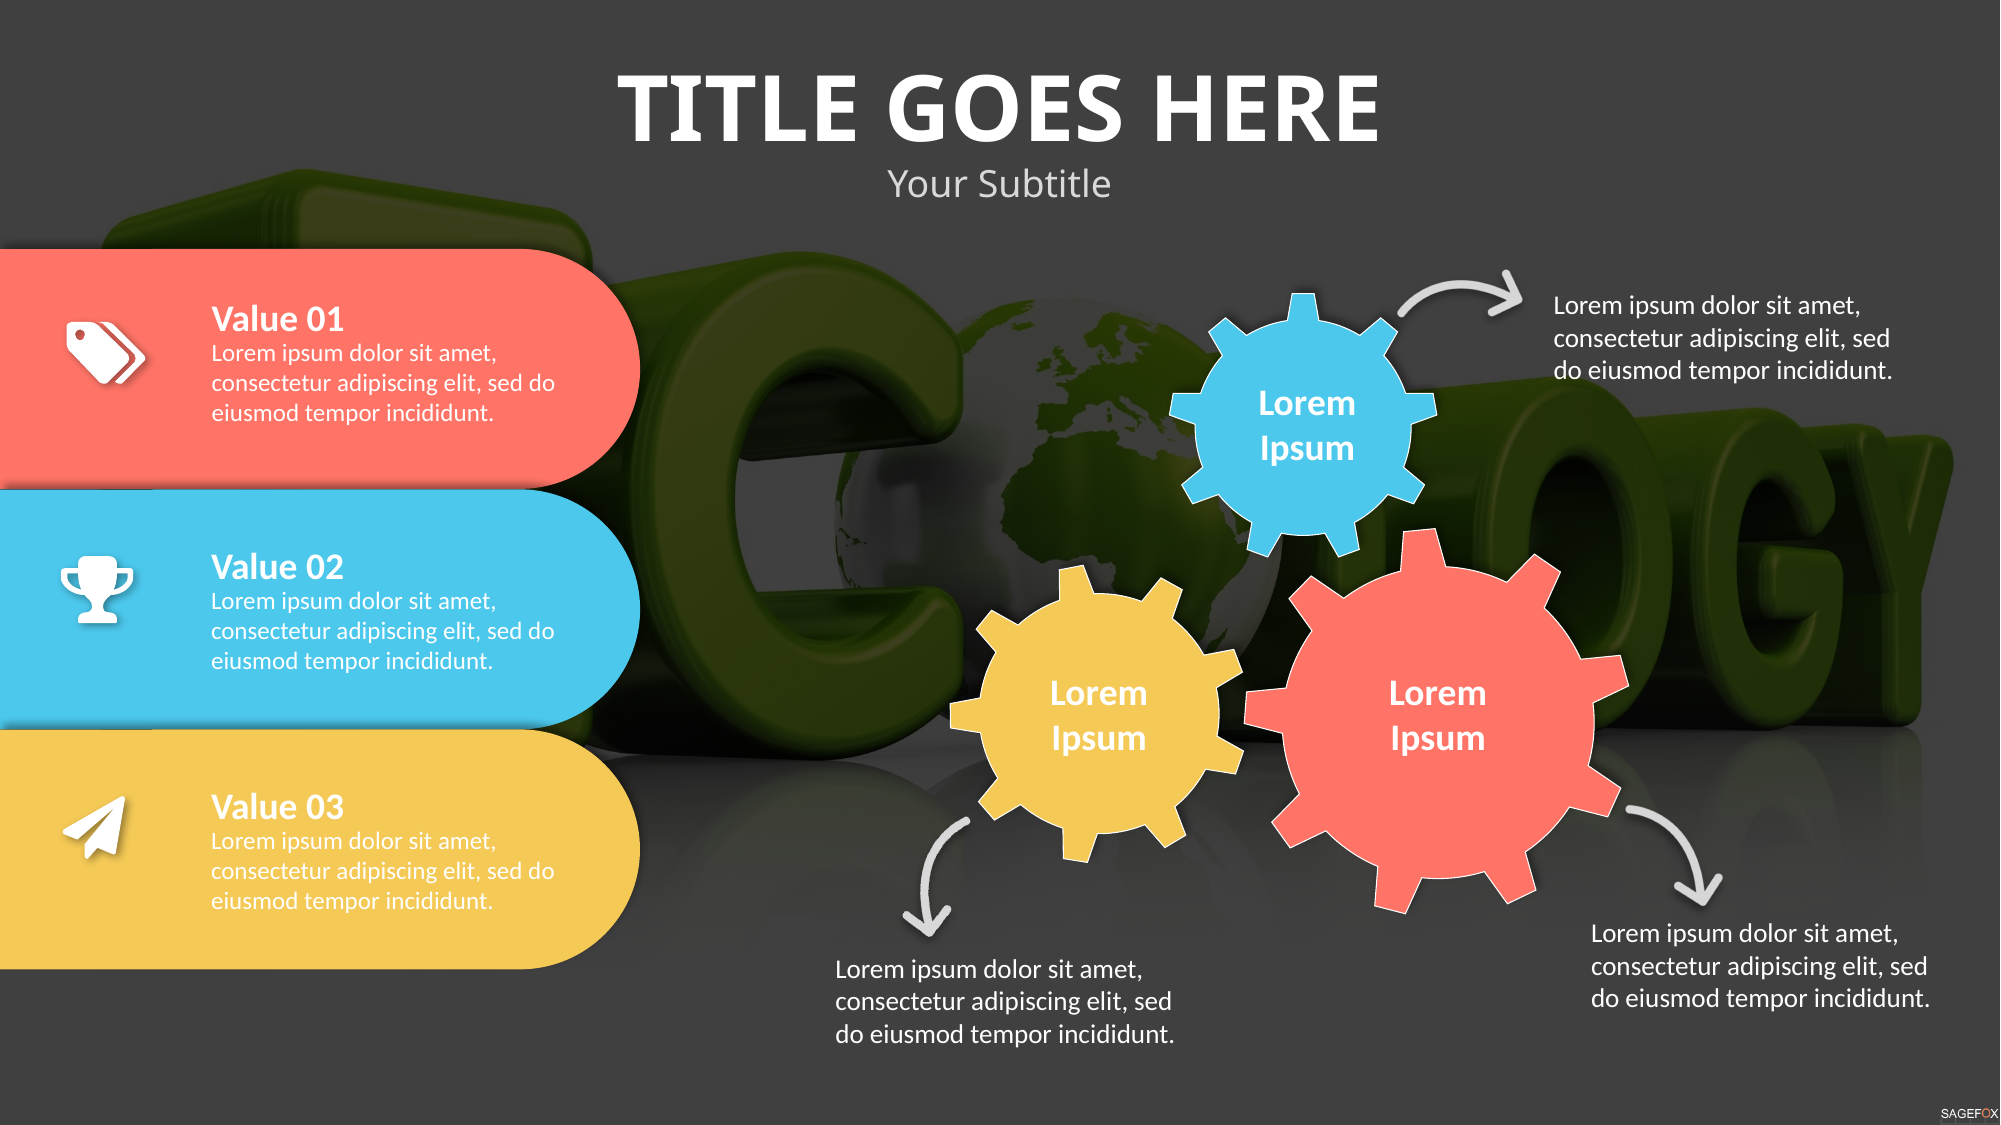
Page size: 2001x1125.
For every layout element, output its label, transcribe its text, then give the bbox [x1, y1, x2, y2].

text_box Lorem ipsum dolor sit amet, consectetur adipiscing elit, sed do eiusmod tempor incididunt. [835, 951, 1192, 1049]
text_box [1168, 292, 1439, 563]
text_box [0, 488, 642, 724]
text_box [60, 556, 134, 624]
text_box [0, 247, 642, 483]
text_box TITLE GOES HERE Your Subtitle [548, 42, 1452, 212]
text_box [211, 782, 568, 916]
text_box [211, 542, 568, 676]
picture [0, 0, 2001, 1125]
text_box [62, 796, 125, 859]
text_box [1243, 527, 1634, 918]
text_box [949, 563, 1250, 864]
text_box Lorem ipsum dolor sit amet, consectetur adipiscing elit, sed do eiusmod tempor incididunt. [1591, 915, 1948, 1014]
text_box Lorem ipsum dolor sit amet, consectetur adipiscing elit, sed do eiusmod tempor incididunt. [1553, 287, 1911, 385]
text_box [66, 321, 146, 384]
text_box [211, 293, 569, 427]
text_box [0, 728, 642, 971]
